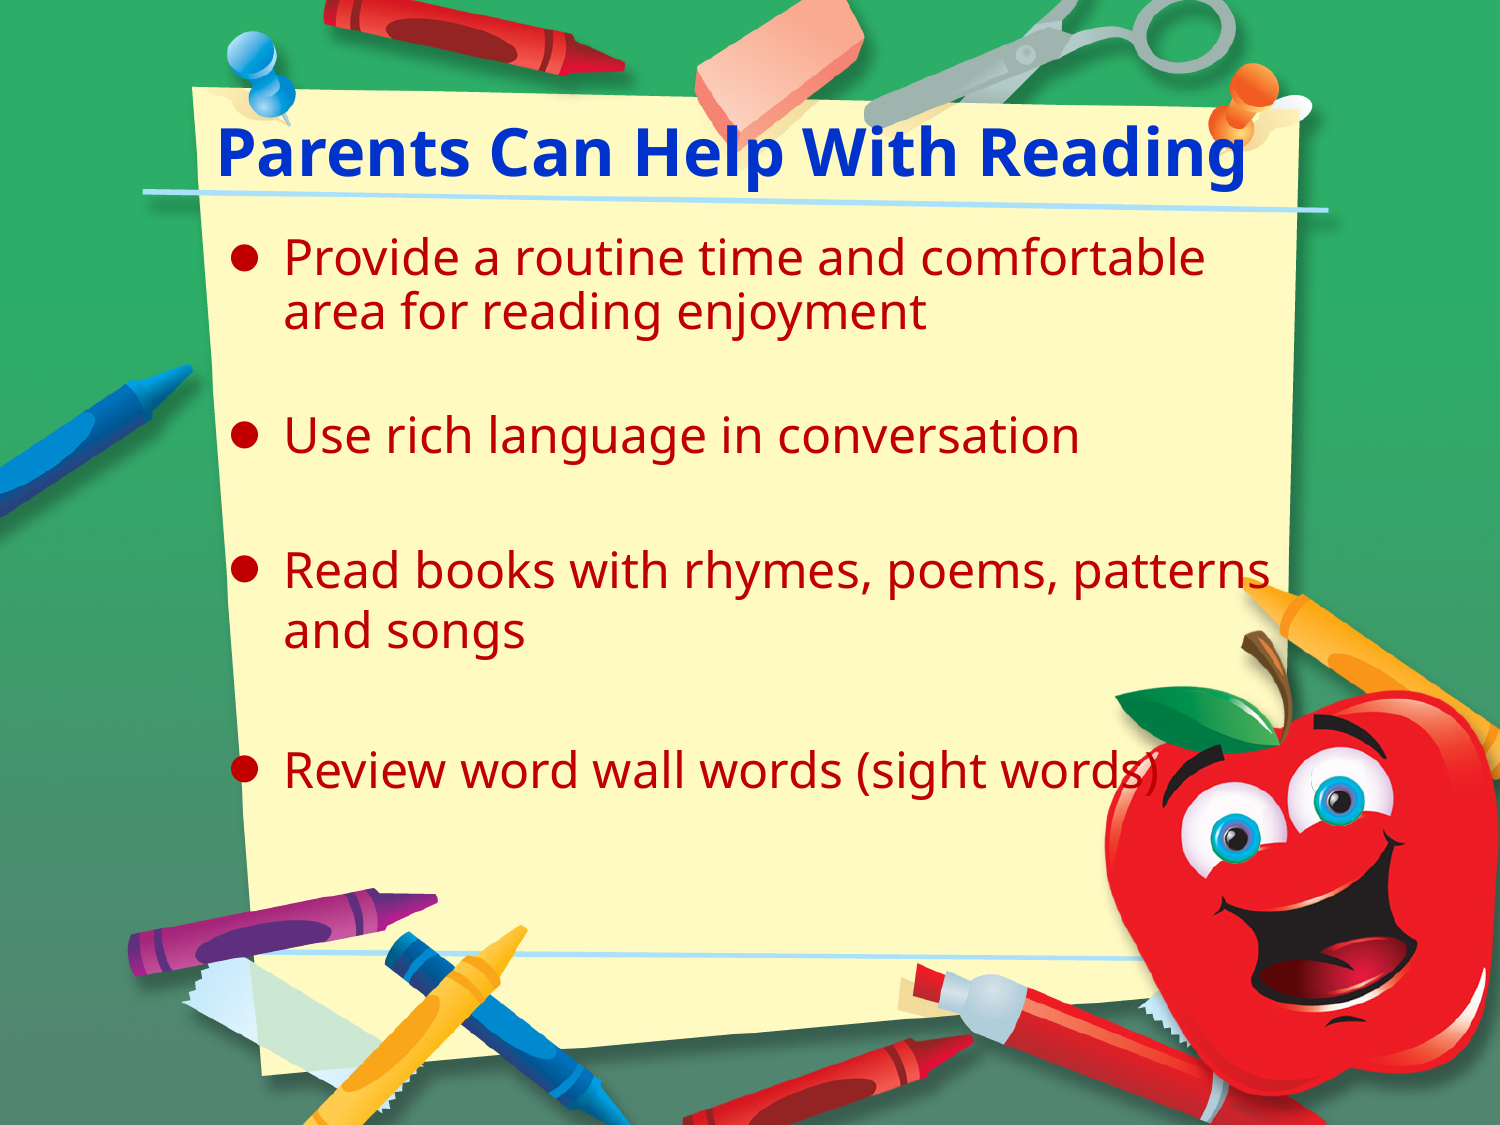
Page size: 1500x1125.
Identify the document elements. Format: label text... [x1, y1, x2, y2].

picture [0, 0, 1500, 1125]
list Provide a routine time and comfortable area for reading enjoyment Use rich language in conversation Read books with rhymes, poems, patterns and songs Review word wall words (sight words) [212, 224, 1288, 901]
title Parents Can Help With Reading [199, 112, 1388, 188]
